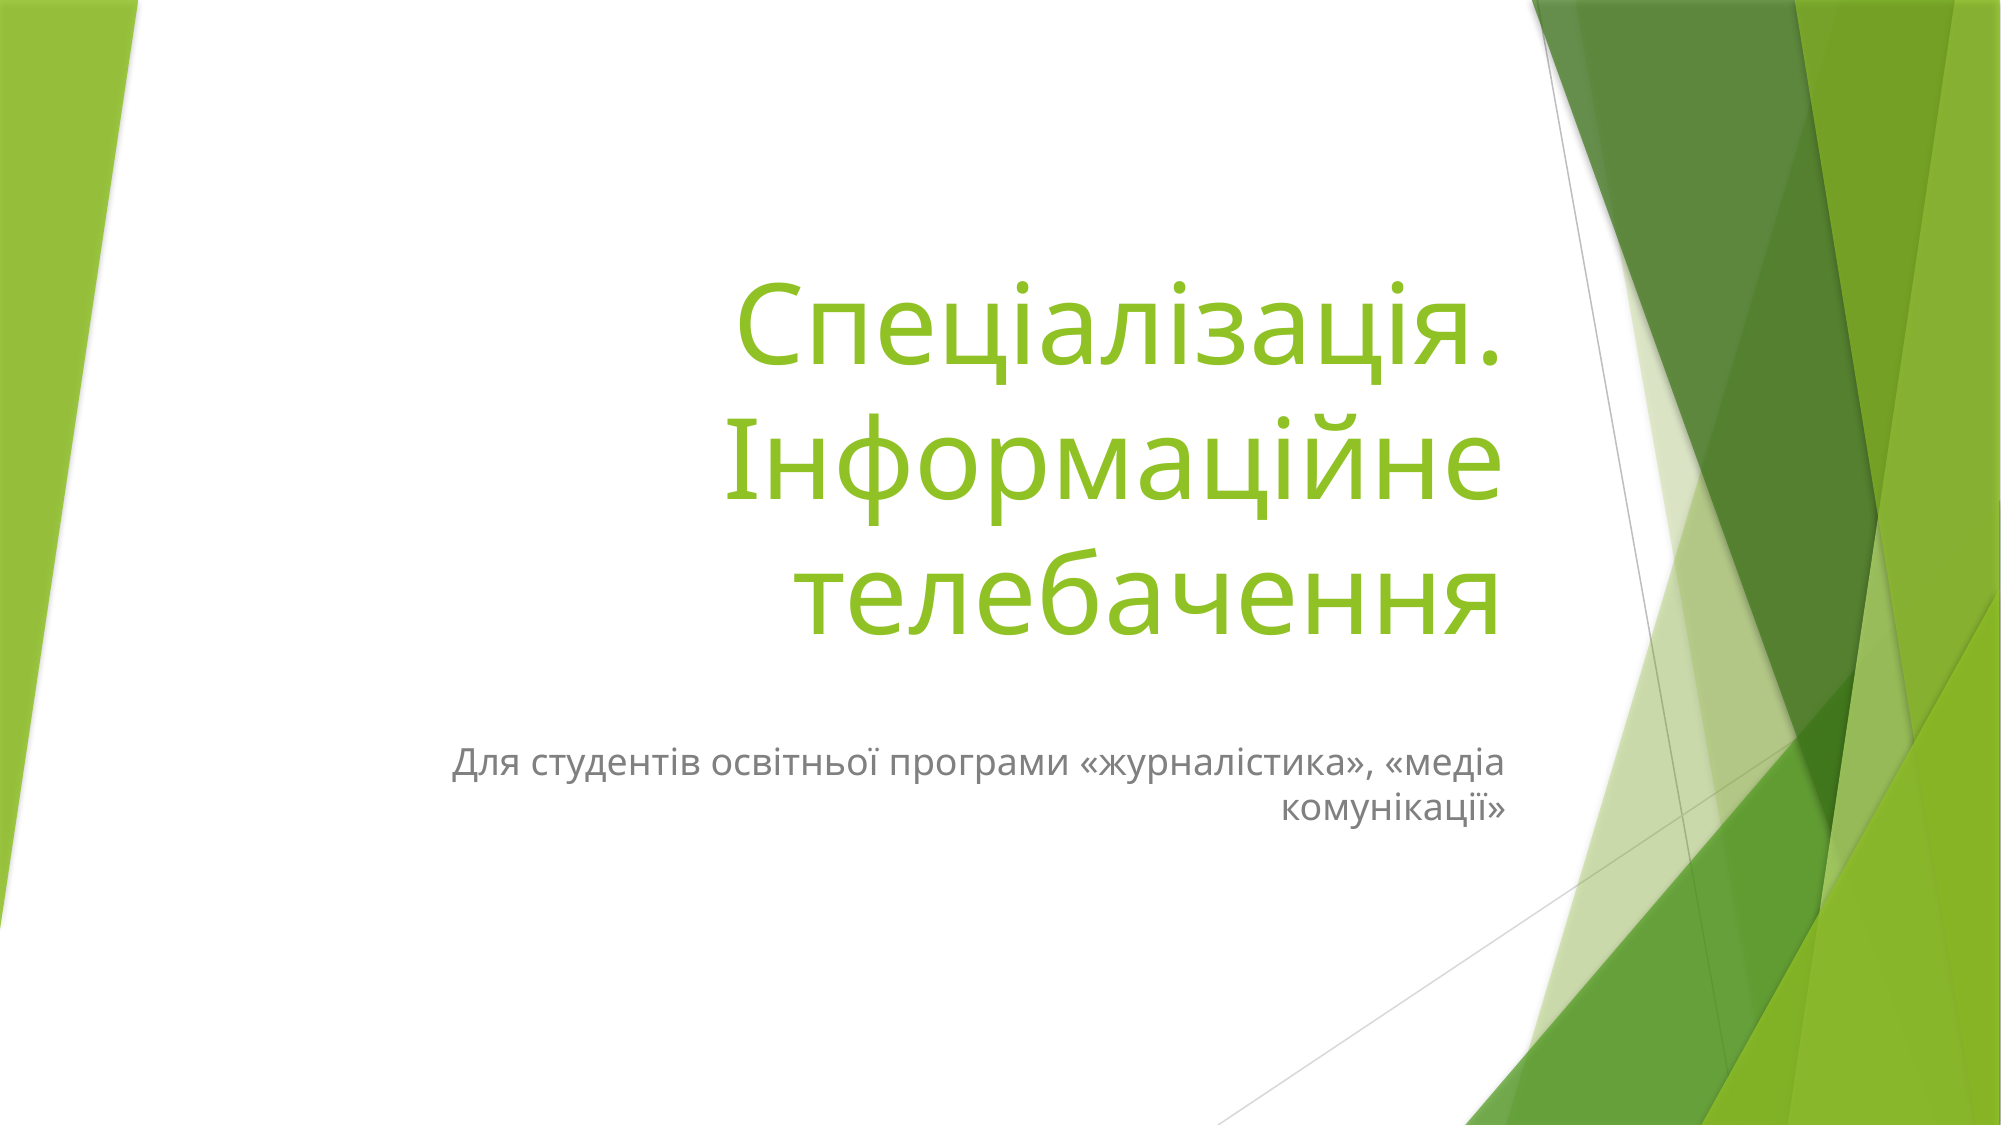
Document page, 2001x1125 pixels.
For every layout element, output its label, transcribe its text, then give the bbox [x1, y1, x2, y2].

subtitle Для студентів освітньої програми «журналістика», «медіа комунікації» [247, 664, 1522, 845]
title Спеціалізація. Інформаційне телебачення [247, 394, 1522, 664]
